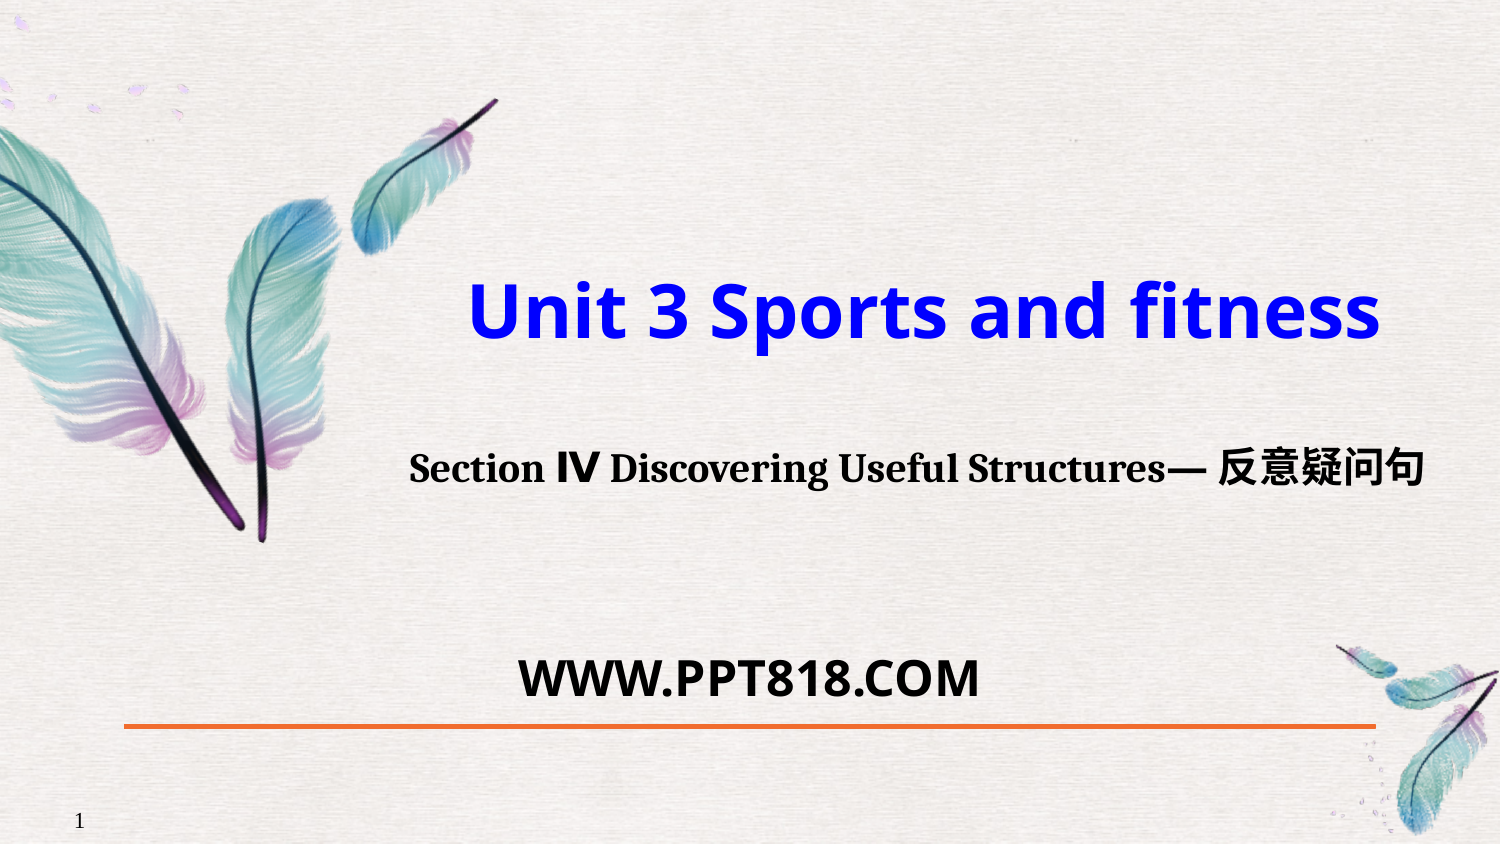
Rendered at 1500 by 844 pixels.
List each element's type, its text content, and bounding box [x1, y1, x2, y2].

text_box Section Ⅳ Discovering Useful Structures—反意疑问句 [336, 398, 1500, 496]
subtitle Unit 3 Sports and fitness [369, 268, 1481, 368]
picture [0, 0, 1500, 634]
picture [0, 712, 1500, 844]
text_box WWW.PPT818.COM [0, 634, 1500, 712]
